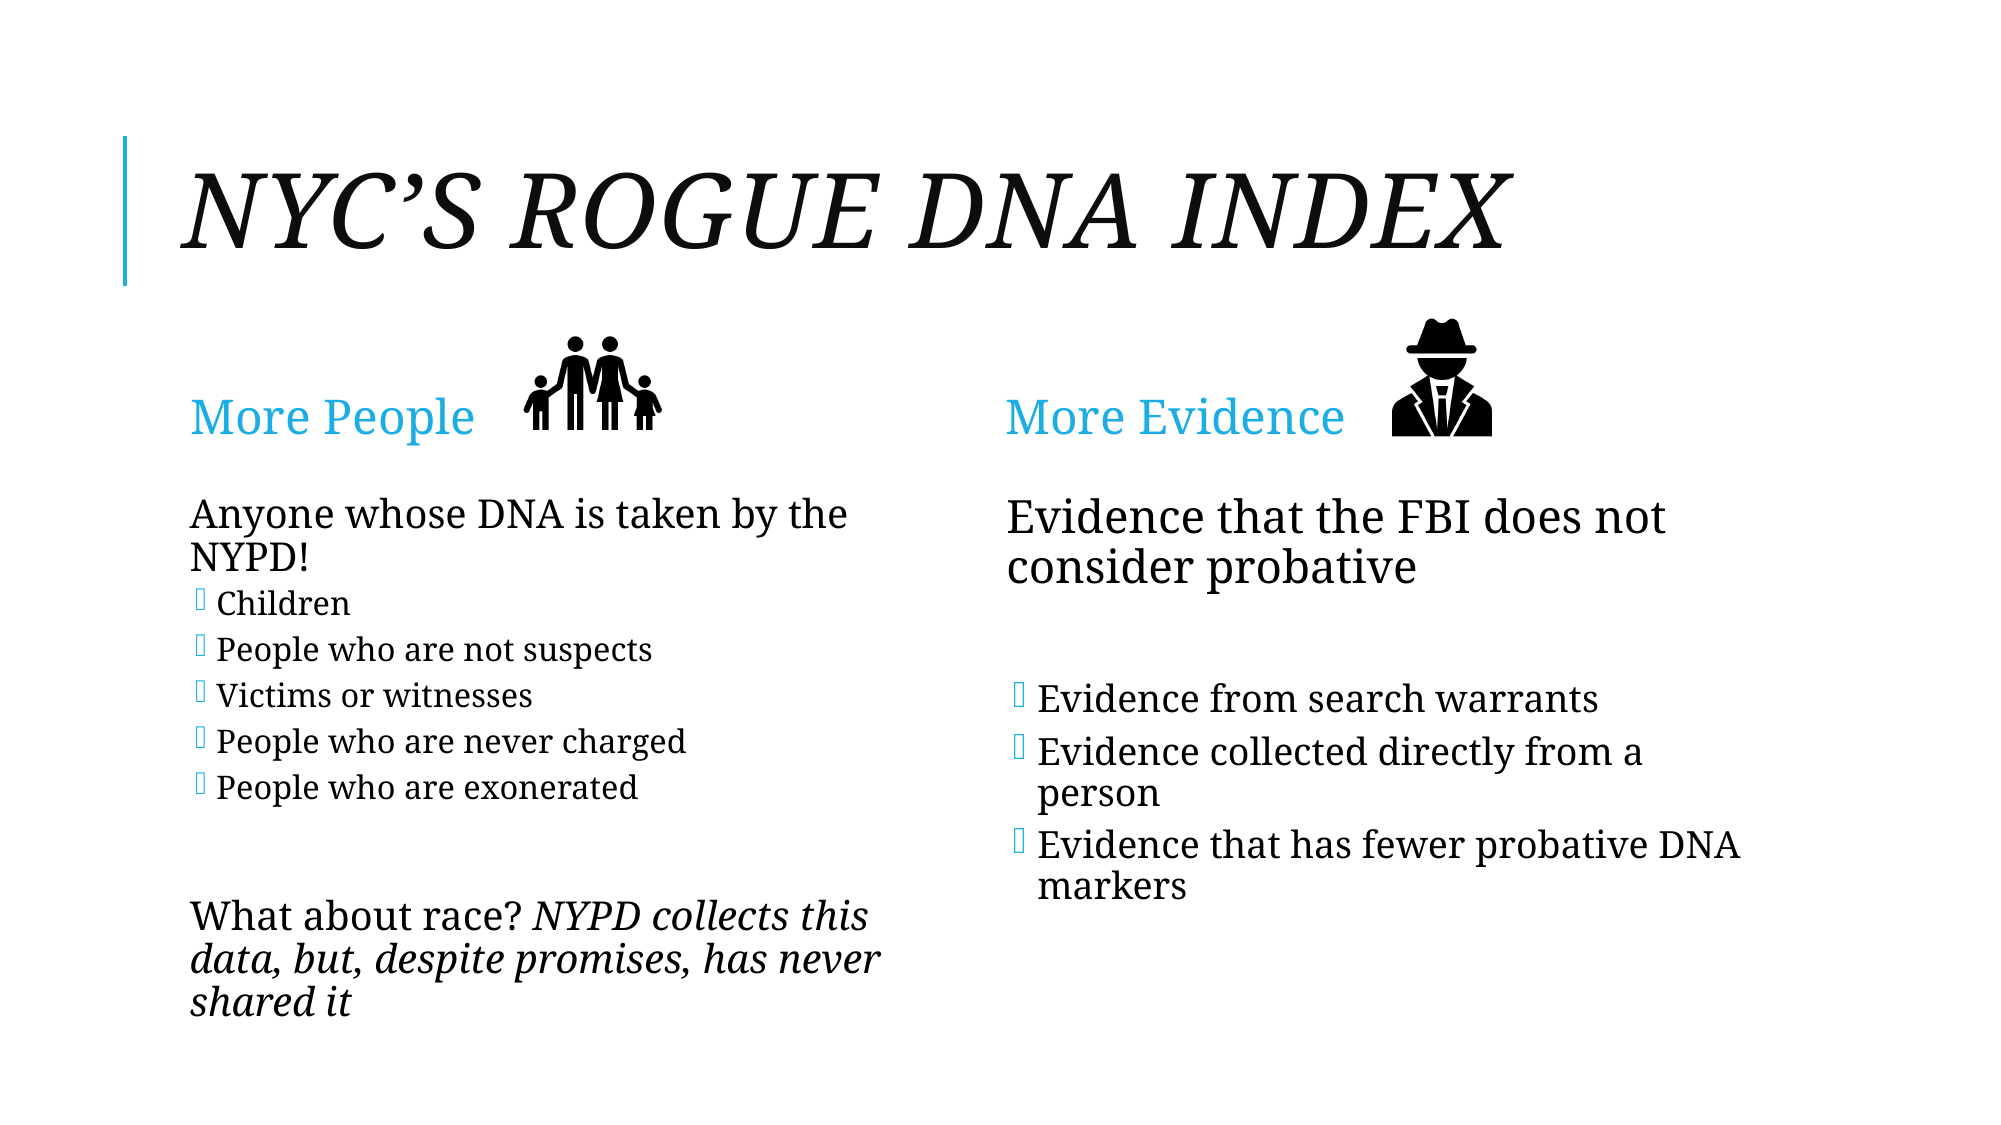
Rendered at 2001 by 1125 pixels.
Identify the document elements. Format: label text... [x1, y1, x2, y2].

picture [516, 307, 668, 459]
list Anyone whose DNA is taken by the NYPD! Children People who are not suspects Victims or witnesses People who are never charged People who are exonerated What about race? NYPD collects this data, but, despite promises, has never shared it [168, 486, 948, 1035]
list Evidence that the FBI does not consider probative Evidence from search warrants Evidence collected directly from a person Evidence that has fewer probative DNA markers [982, 486, 1763, 1035]
list More Evidence [982, 351, 1763, 486]
picture [1366, 307, 1518, 459]
title NYC’S Rogue DNA Index [168, 96, 1763, 342]
list More People [168, 351, 948, 486]
